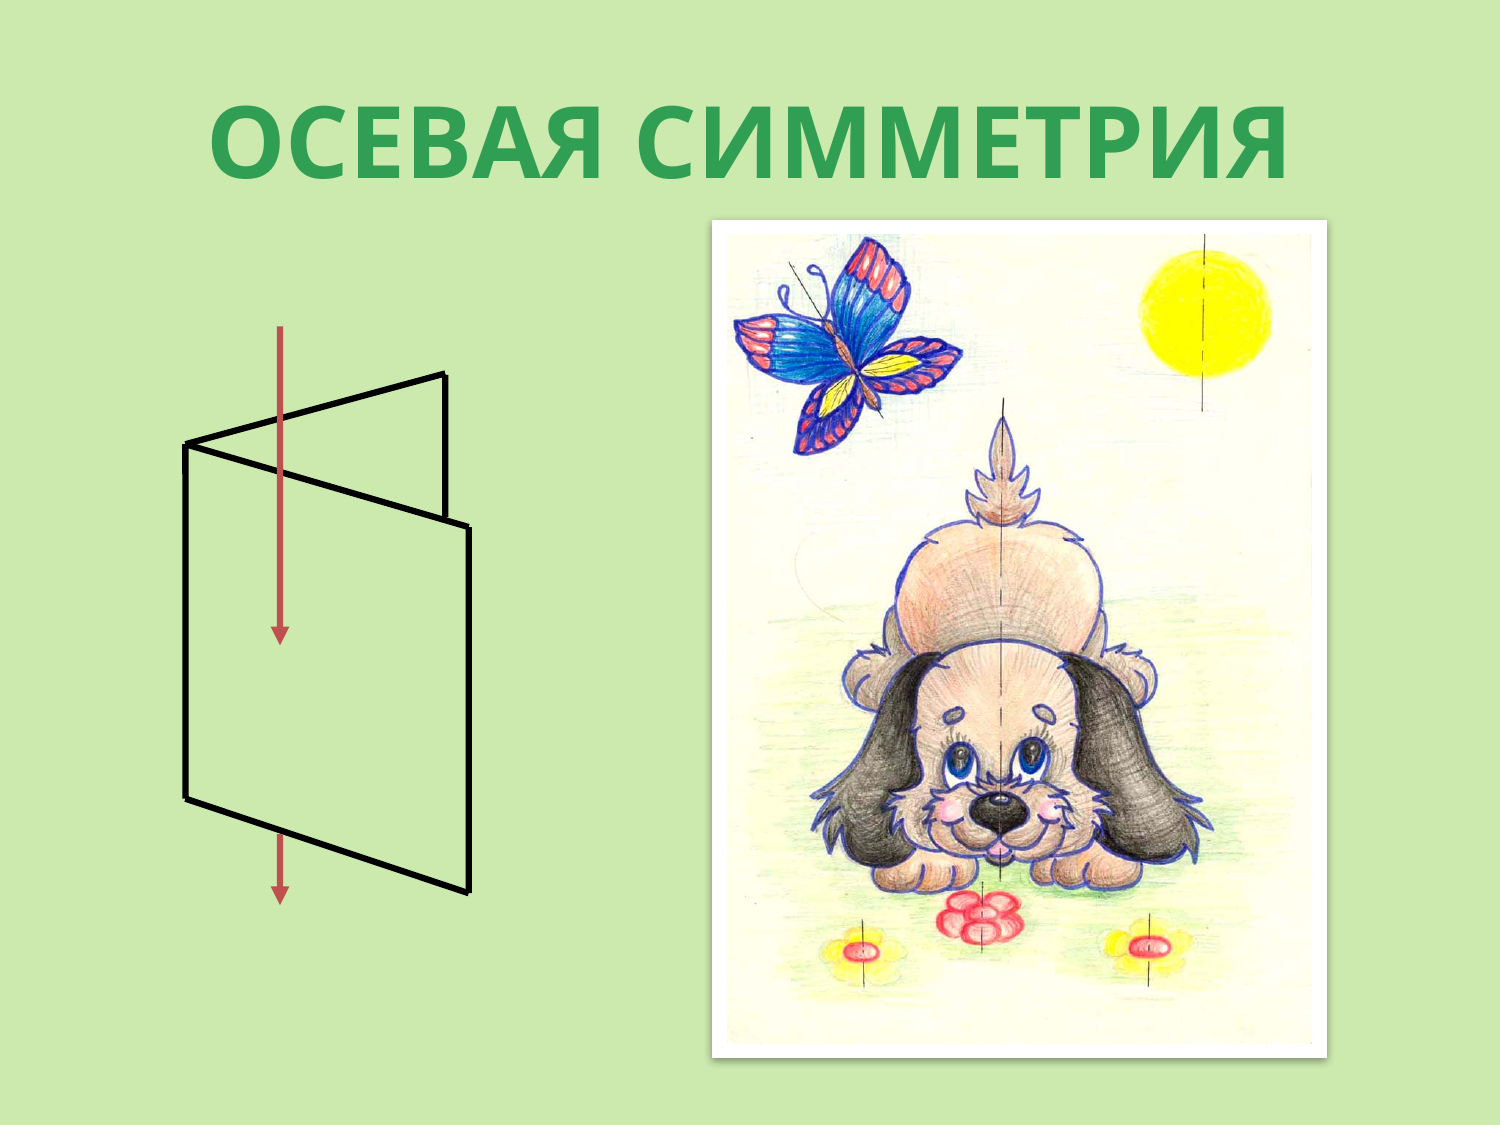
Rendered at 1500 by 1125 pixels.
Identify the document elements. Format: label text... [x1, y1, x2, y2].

picture [726, 234, 1313, 1044]
text_box [273, 834, 287, 906]
text_box [273, 326, 287, 646]
title ОСЕВАЯ СИММЕТРИЯ [75, 45, 1425, 233]
